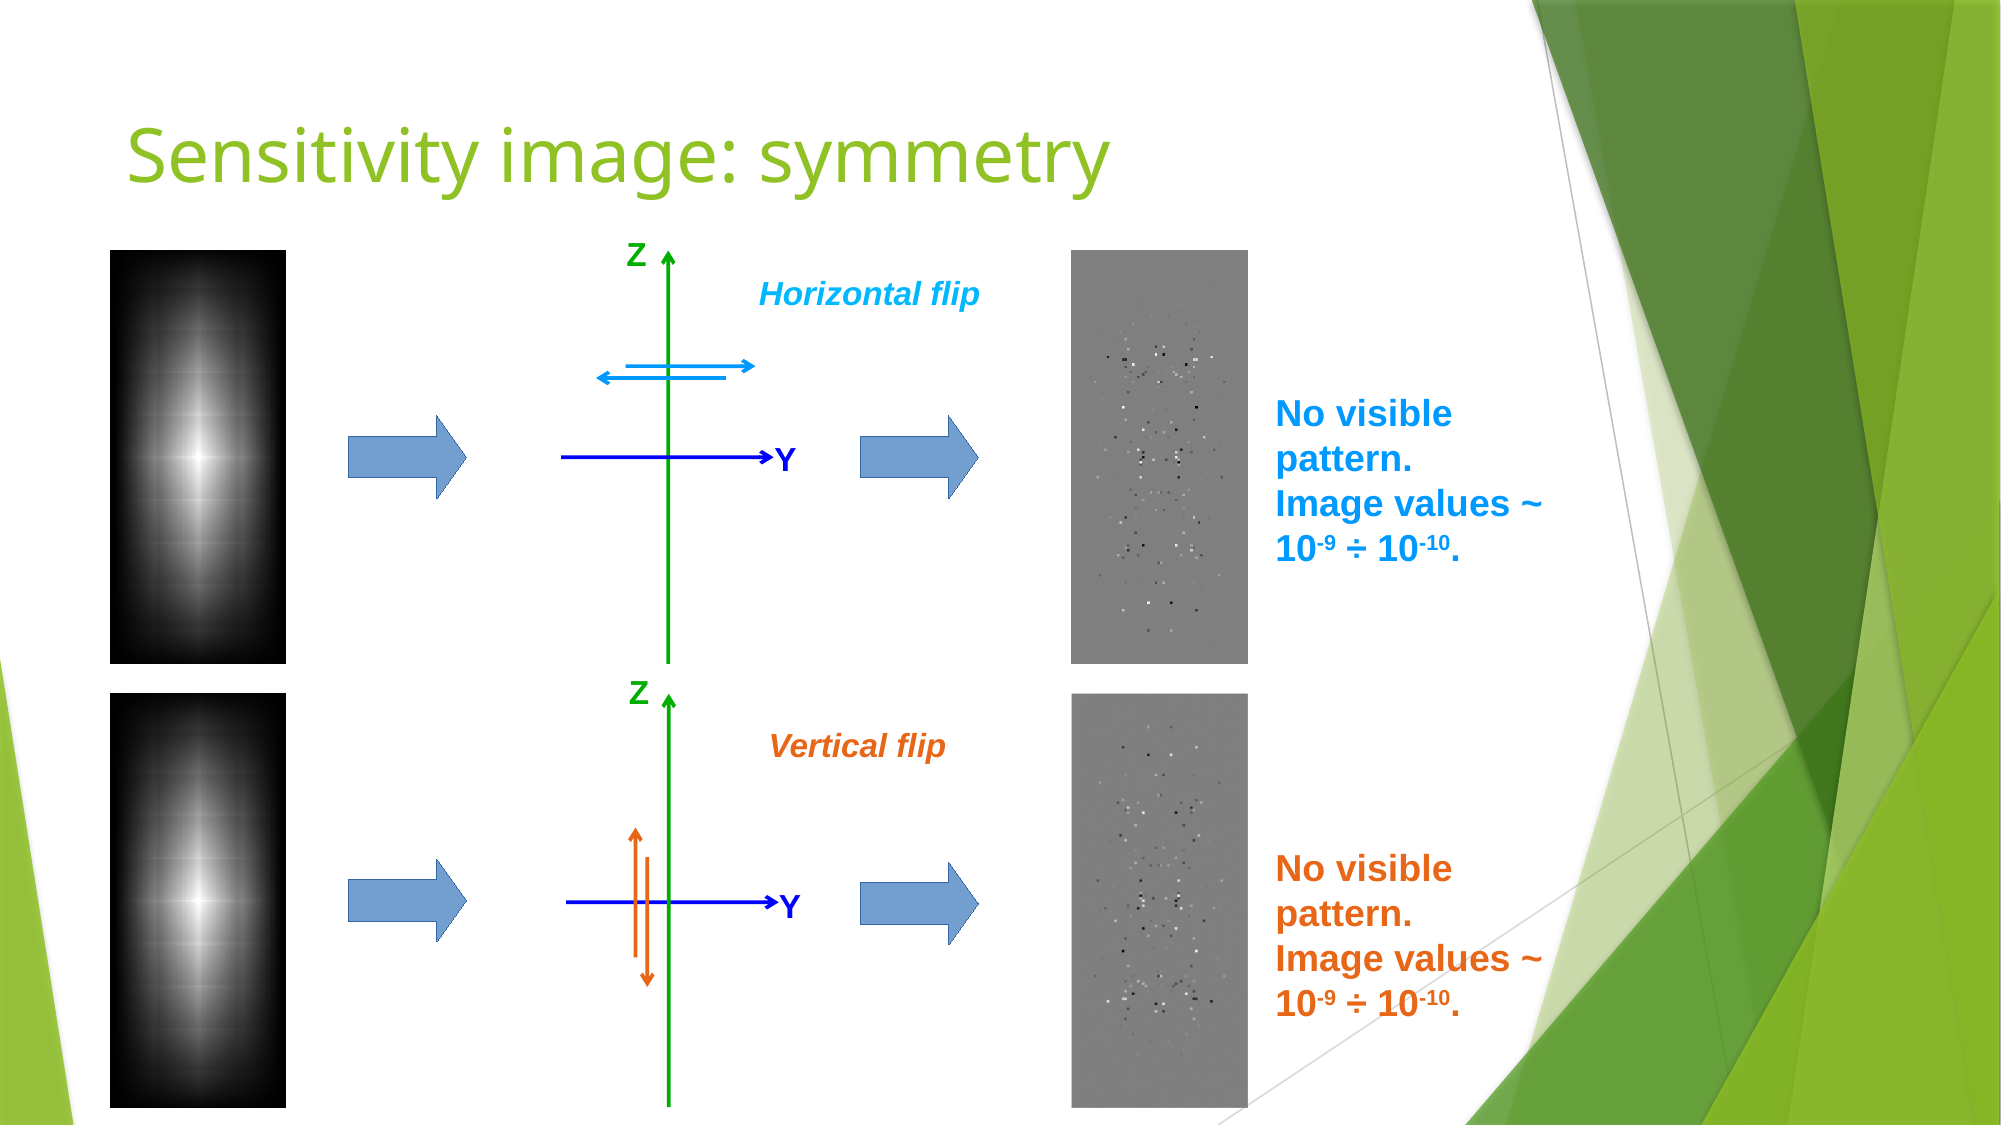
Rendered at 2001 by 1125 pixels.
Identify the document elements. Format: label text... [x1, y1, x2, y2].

text_box [348, 415, 467, 499]
text_box [860, 862, 979, 945]
text_box [628, 827, 643, 958]
title Sensitivity image: symmetry [111, 99, 1522, 317]
text_box Z [611, 225, 662, 281]
text_box [595, 370, 726, 386]
text_box [662, 250, 676, 366]
text_box Y [759, 431, 812, 486]
text_box Vertical flip [753, 716, 962, 771]
text_box No visible pattern. Image values ~ 10-9 ÷ 10-10. [1260, 836, 1598, 1032]
picture [1071, 249, 1248, 665]
picture [1071, 693, 1248, 1108]
text_box [860, 415, 979, 499]
picture [109, 249, 287, 665]
text_box [640, 857, 655, 987]
picture [109, 693, 287, 1108]
text_box Y [764, 877, 816, 933]
text_box Z [614, 664, 664, 719]
text_box No visible pattern. Image values ~ 10-9 ÷ 10-10. [1260, 382, 1598, 577]
text_box [348, 859, 467, 942]
text_box Horizontal flip [744, 264, 996, 320]
